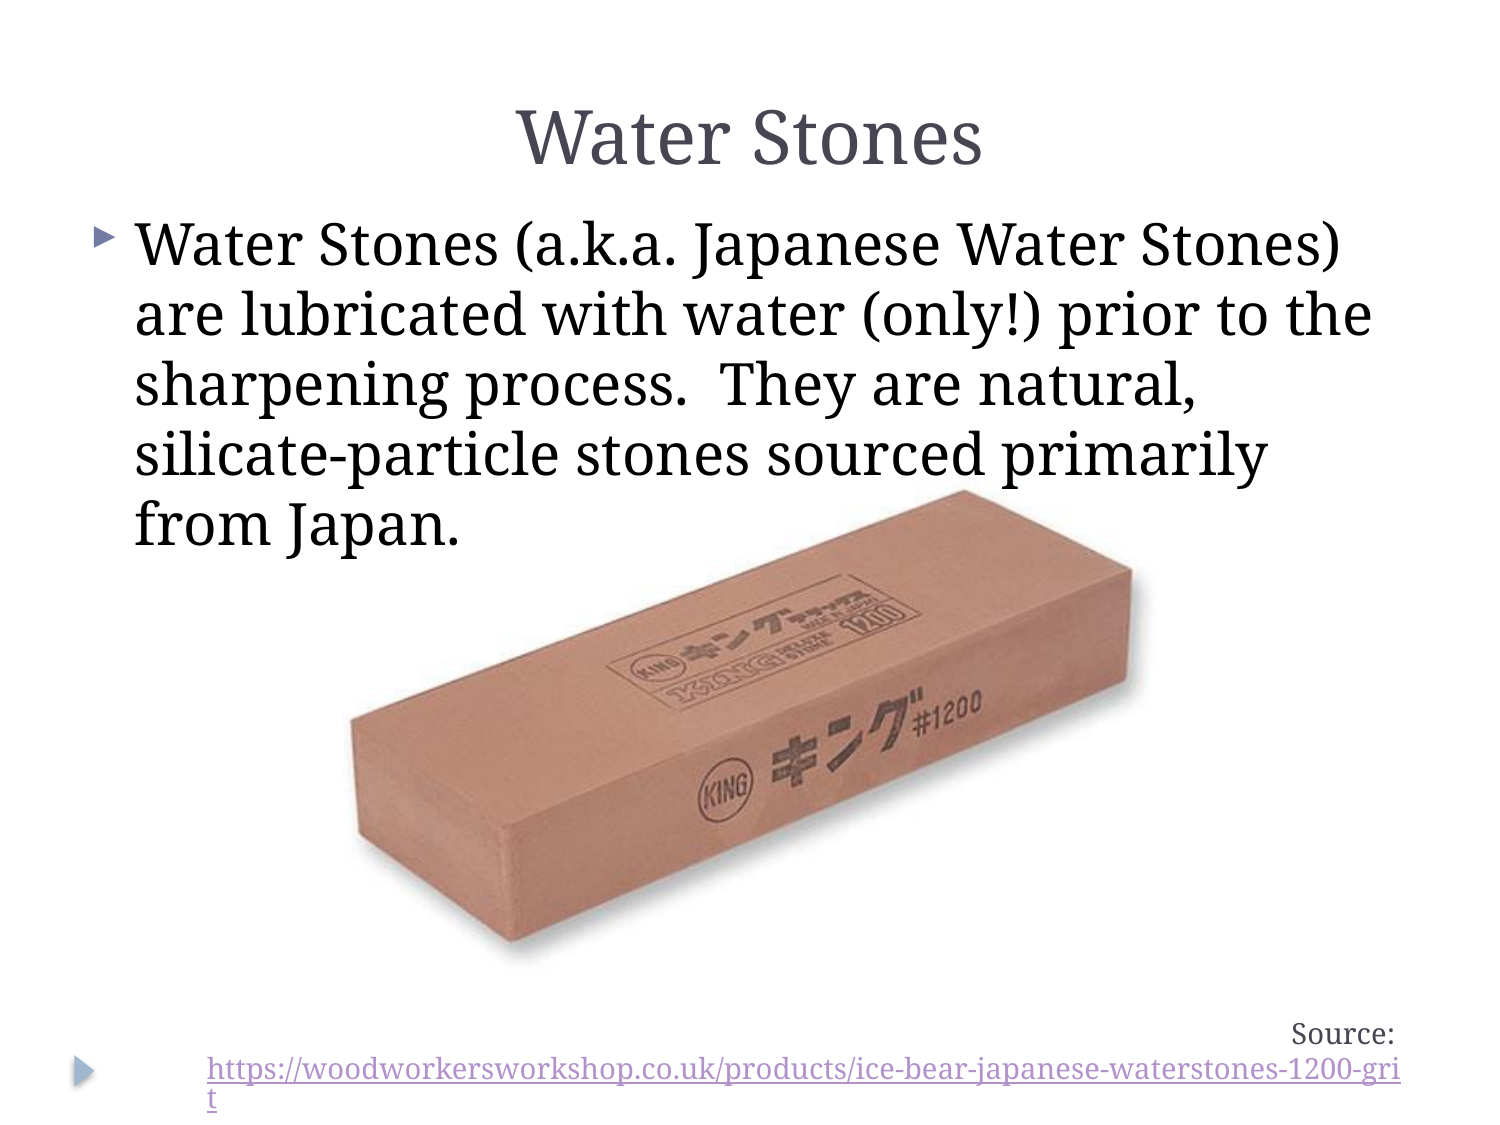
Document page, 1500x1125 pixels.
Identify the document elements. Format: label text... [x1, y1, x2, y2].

footer Source: https://woodworkersworkshop.co.uk/products/ice-bear-japanese-waterstones-1200-grit and https://en.wikipedia.org/wiki/Sharpening_stone [1162, 1007, 1425, 1103]
title Water Stones [74, 37, 1426, 188]
footer Source: https://woodworkersworkshop.co.uk/products/ice-bear-japanese-waterstones-1200-grit and https://en.wikipedia.org/wiki/Sharpening_stone [192, 1007, 337, 1103]
list Water Stones (a.k.a. Japanese Water Stones) are lubricated with water (only!) prior to the sharpening process. They are natural, silicate-particle stones sourced primarily from Japan. [74, 199, 1424, 487]
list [343, 325, 1157, 1125]
